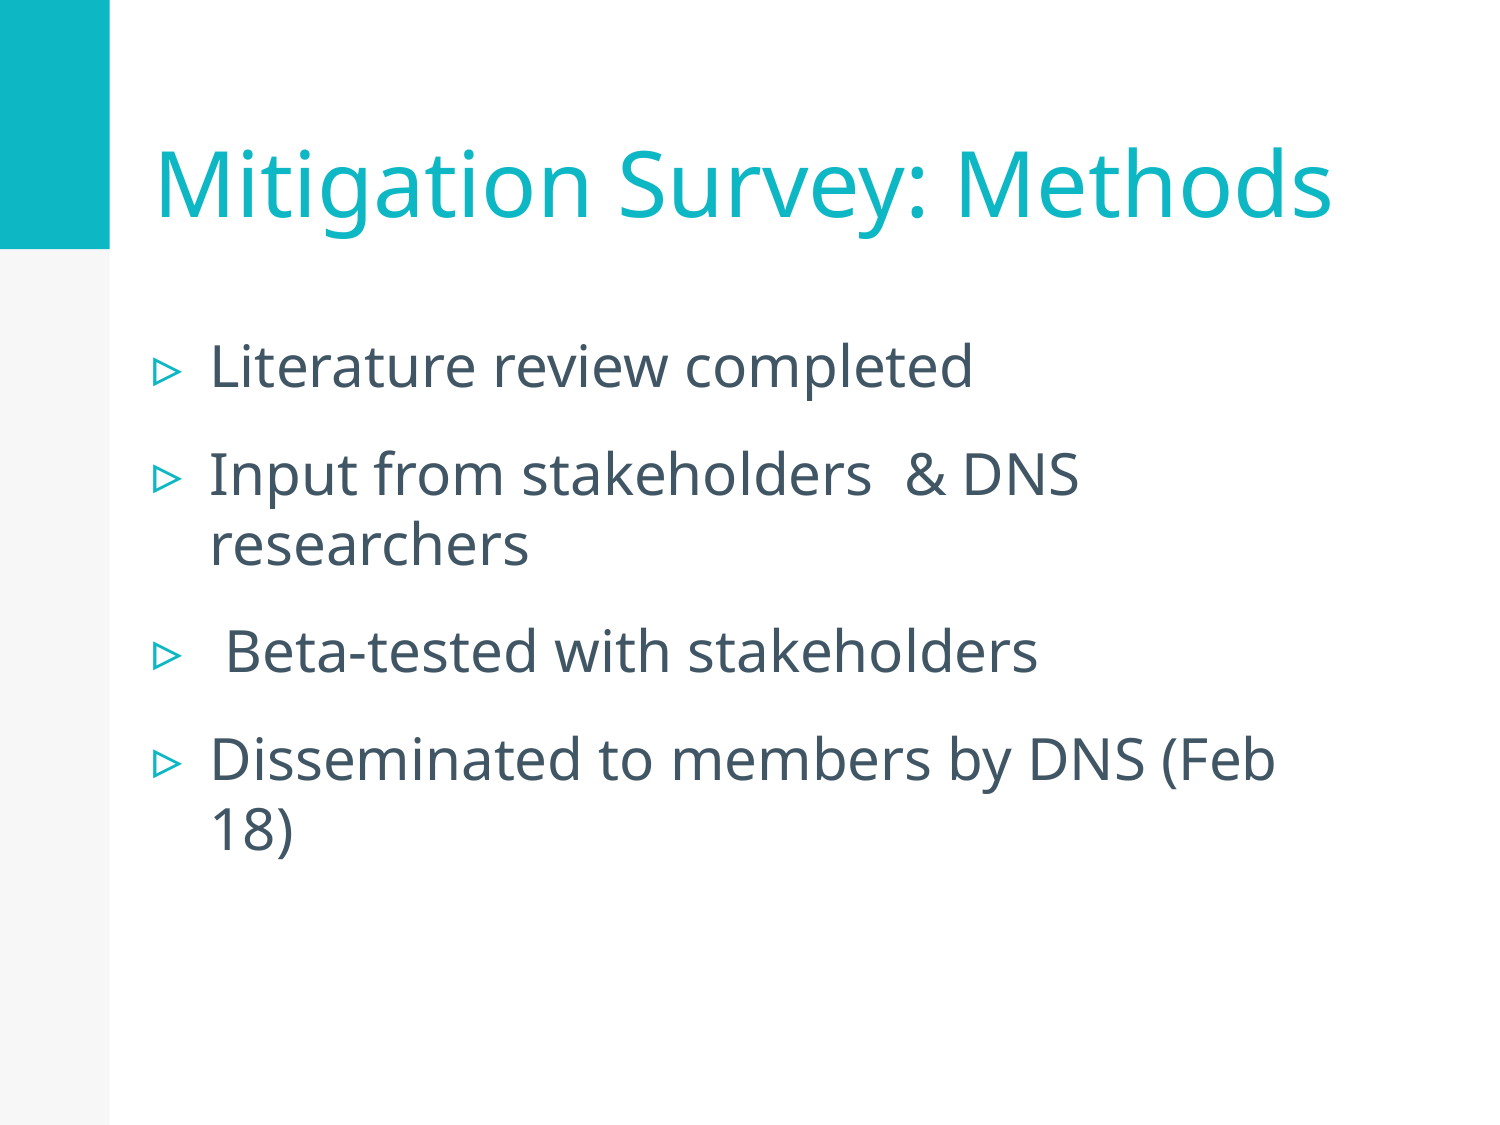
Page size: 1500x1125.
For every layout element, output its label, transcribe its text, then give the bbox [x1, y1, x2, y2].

list Literature review completed Input from stakeholders & DNS researchers Beta-tested with stakeholders Disseminated to members by DNS (Feb 18) [138, 314, 1362, 1078]
title Mitigation Survey: Methods [138, 1, 1361, 251]
